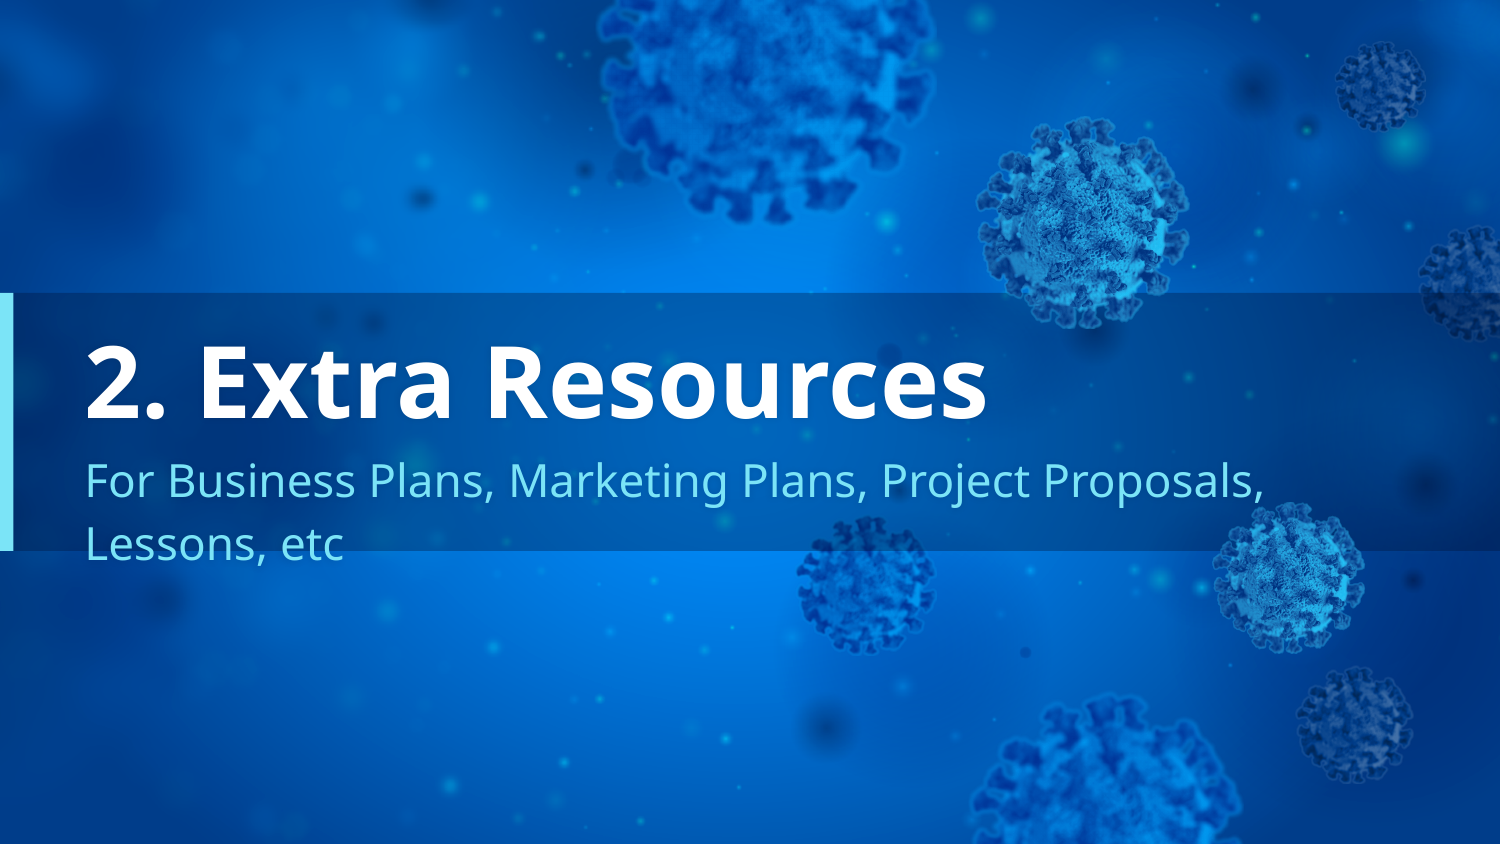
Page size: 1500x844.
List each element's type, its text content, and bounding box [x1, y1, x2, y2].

picture [0, 0, 1500, 844]
title 2. Extra Resources [84, 332, 1416, 440]
subtitle For Business Plans, Marketing Plans, Project Proposals, Lessons, etc [84, 443, 1416, 512]
